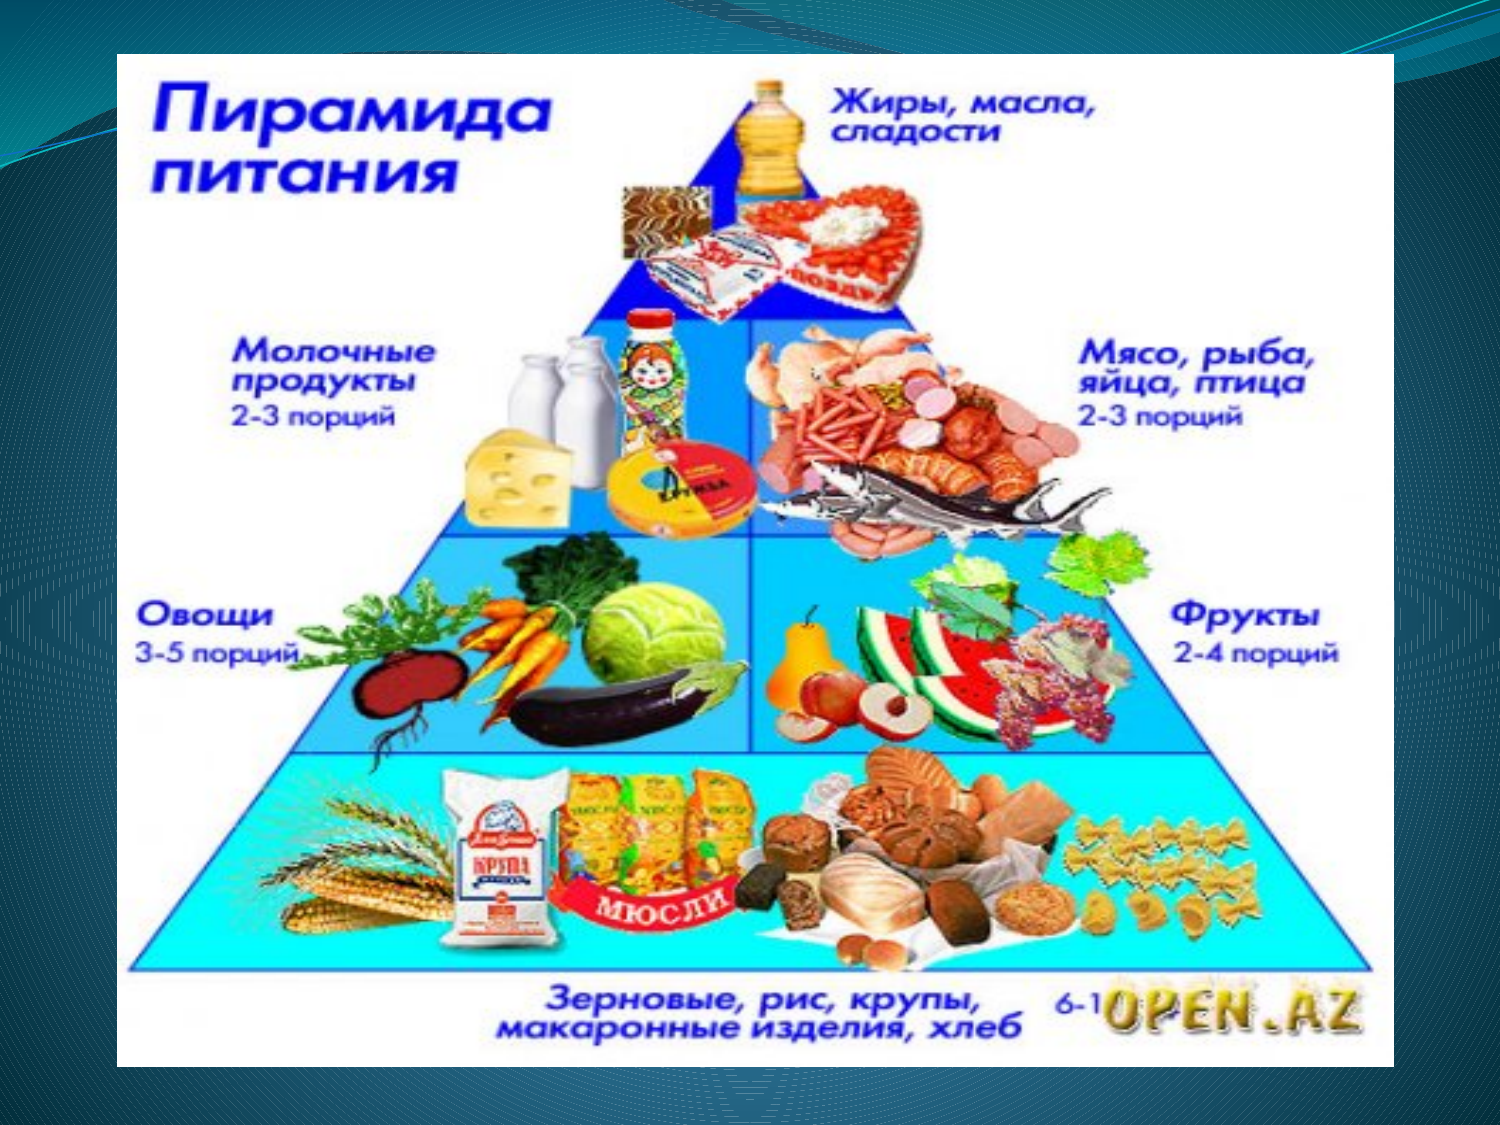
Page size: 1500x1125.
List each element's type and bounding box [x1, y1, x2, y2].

list [116, 54, 1394, 1067]
